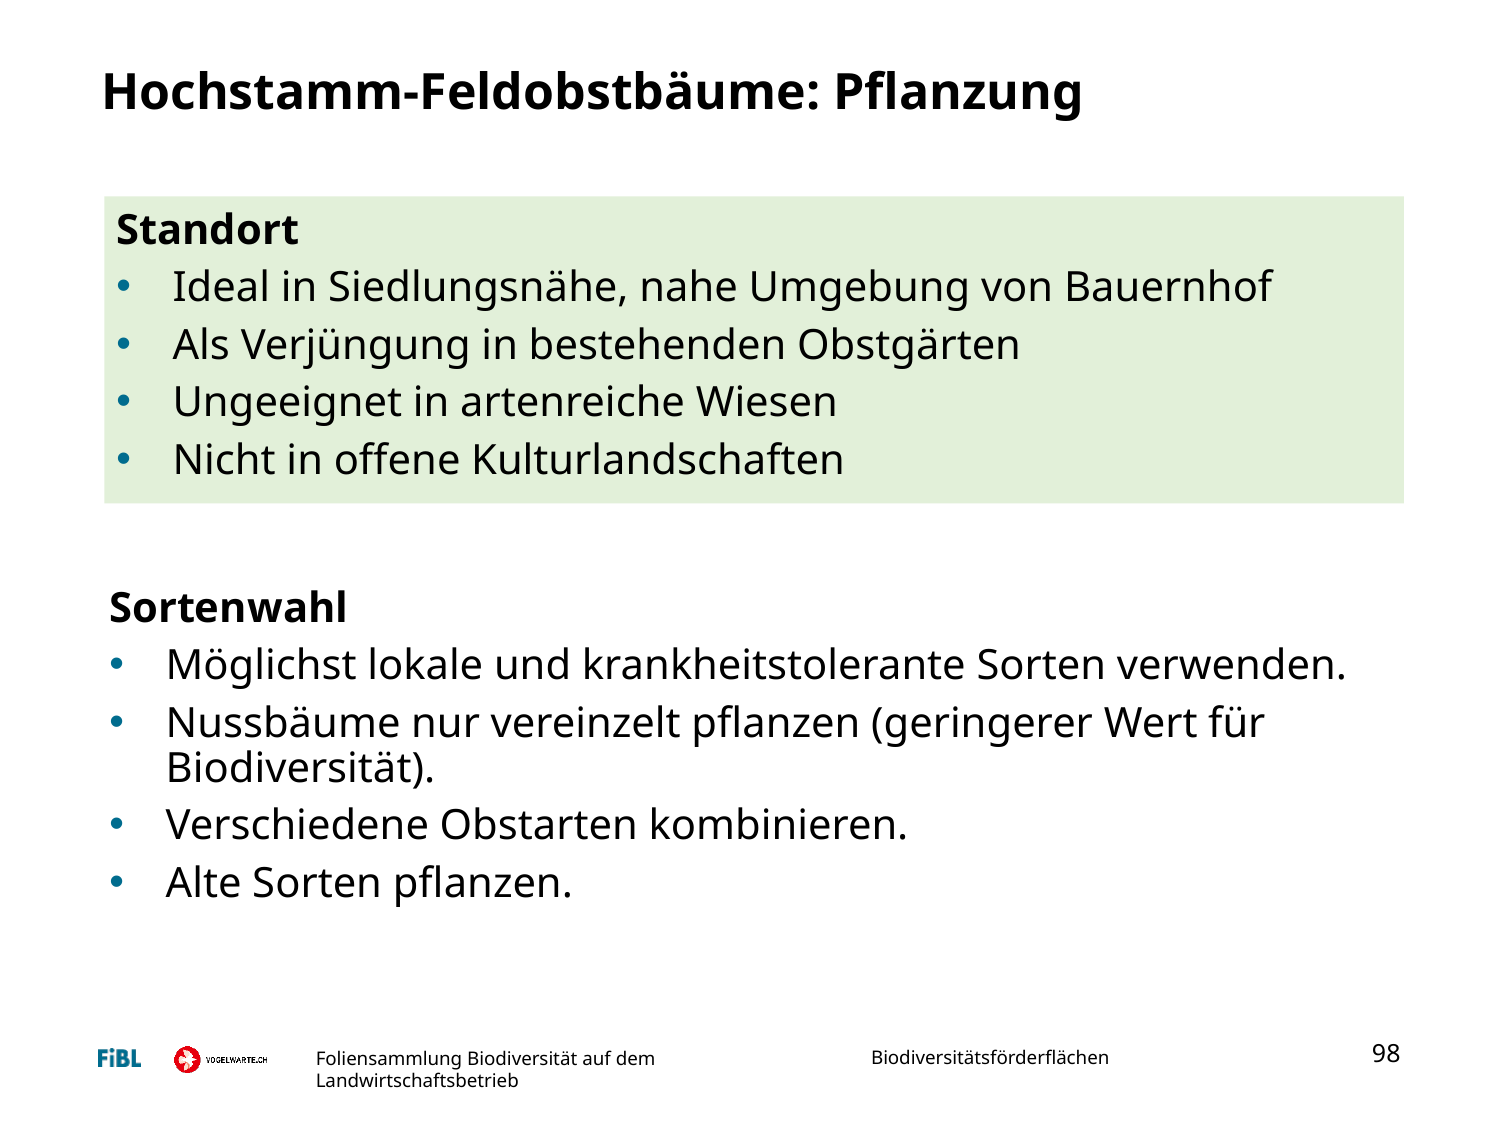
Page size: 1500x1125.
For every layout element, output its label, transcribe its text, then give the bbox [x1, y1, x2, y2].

picture [174, 1046, 267, 1073]
text_box Sortenwahl Möglichst lokale und krankheitstolerante Sorten verwenden. Nussbäume nur vereinzelt pflanzen (geringerer Wert für Biodiversität). Verschiedene Obstarten kombinieren. Alte Sorten pflanzen. [97, 574, 1398, 906]
list Standort Ideal in Siedlungsnähe, nahe Umgebung von Bauernhof Als Verjüngung in bestehenden Obstgärten Ungeeignet in artenreiche Wiesen Nicht in offene Kulturlandschaften [104, 196, 1404, 504]
slide_number 98 [1270, 1020, 1401, 1080]
title Hochstamm-Feldobstbäume: Pflanzung [101, 66, 1399, 170]
picture [98, 1048, 141, 1067]
